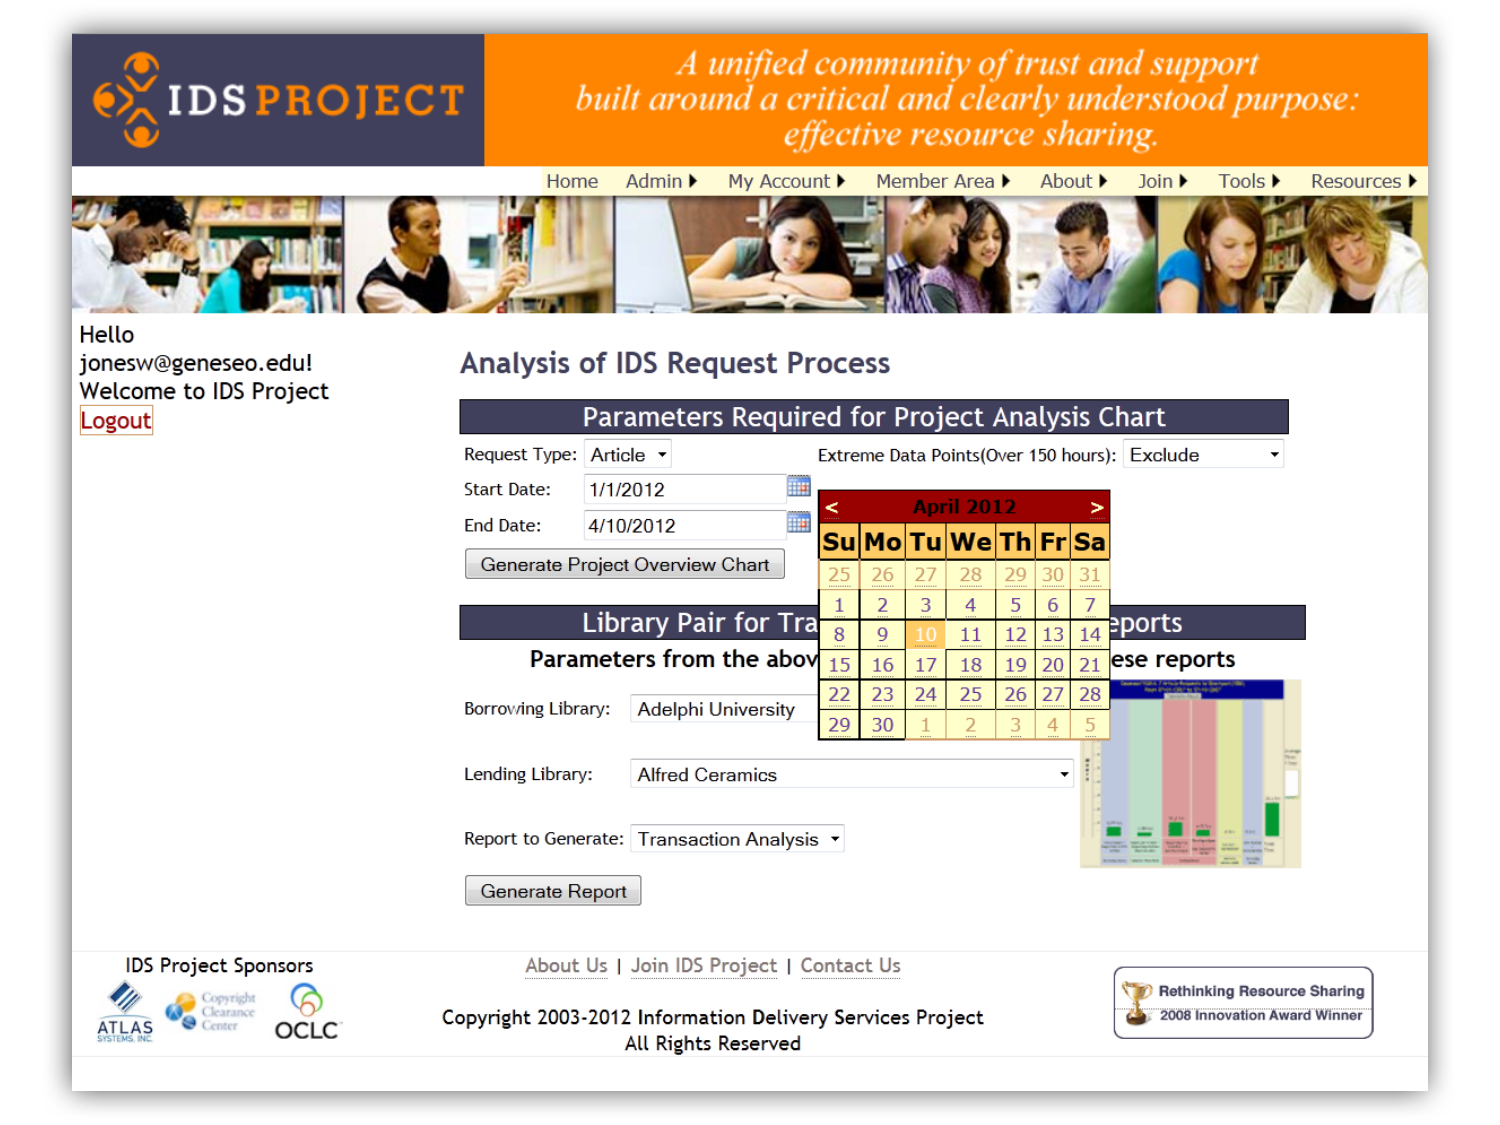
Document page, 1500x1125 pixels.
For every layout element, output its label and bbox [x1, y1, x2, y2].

picture [71, 33, 1429, 1092]
